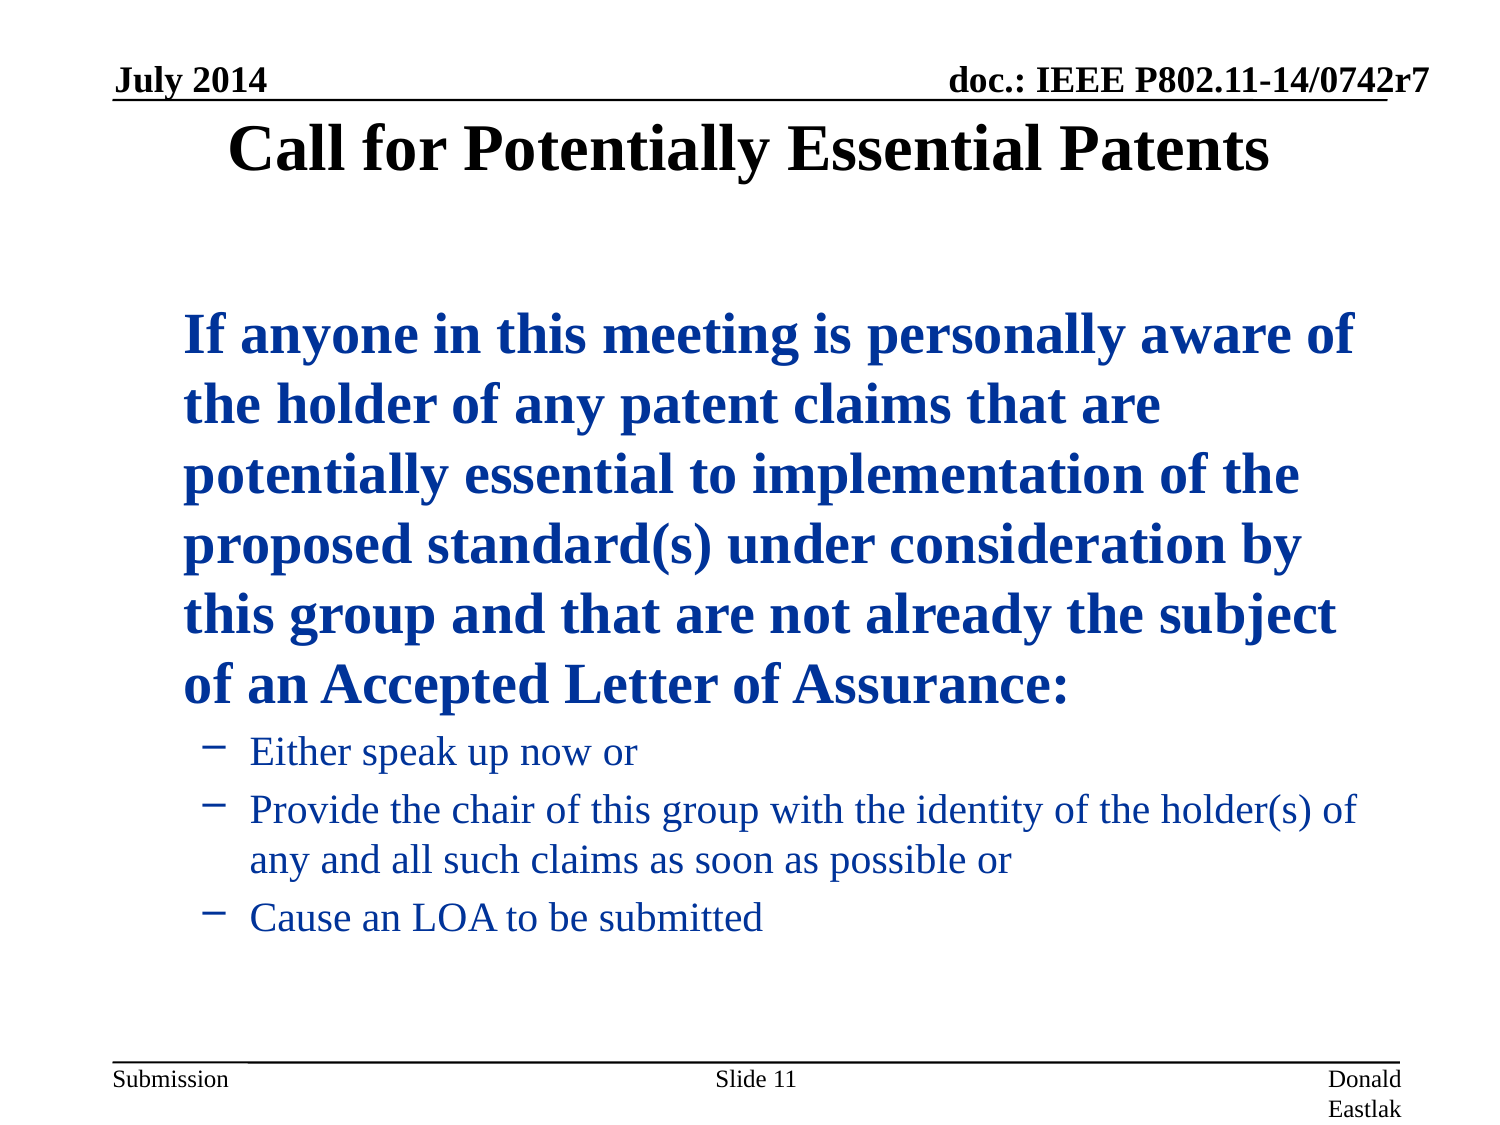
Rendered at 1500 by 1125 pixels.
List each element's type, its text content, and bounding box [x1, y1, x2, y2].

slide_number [114, 54, 290, 100]
title Call for Potentially Essential Patents [75, 50, 1425, 238]
footer Donald Eastlake 3rd, Huawei Technologies [1325, 1062, 1402, 1093]
slide_number Slide 11 [712, 1062, 800, 1093]
list If anyone in this meeting is personally aware of the holder of any patent claims that are potentially essential to implementation of the proposed standard(s) under consideration by this group and that are not already the subject of an Accepted Letter of Assurance: Either speak up now or Provide the chair of this group with the identity of the holder(s) of any and all such claims as soon as possible or Cause an LOA to be submitted [112, 287, 1388, 963]
